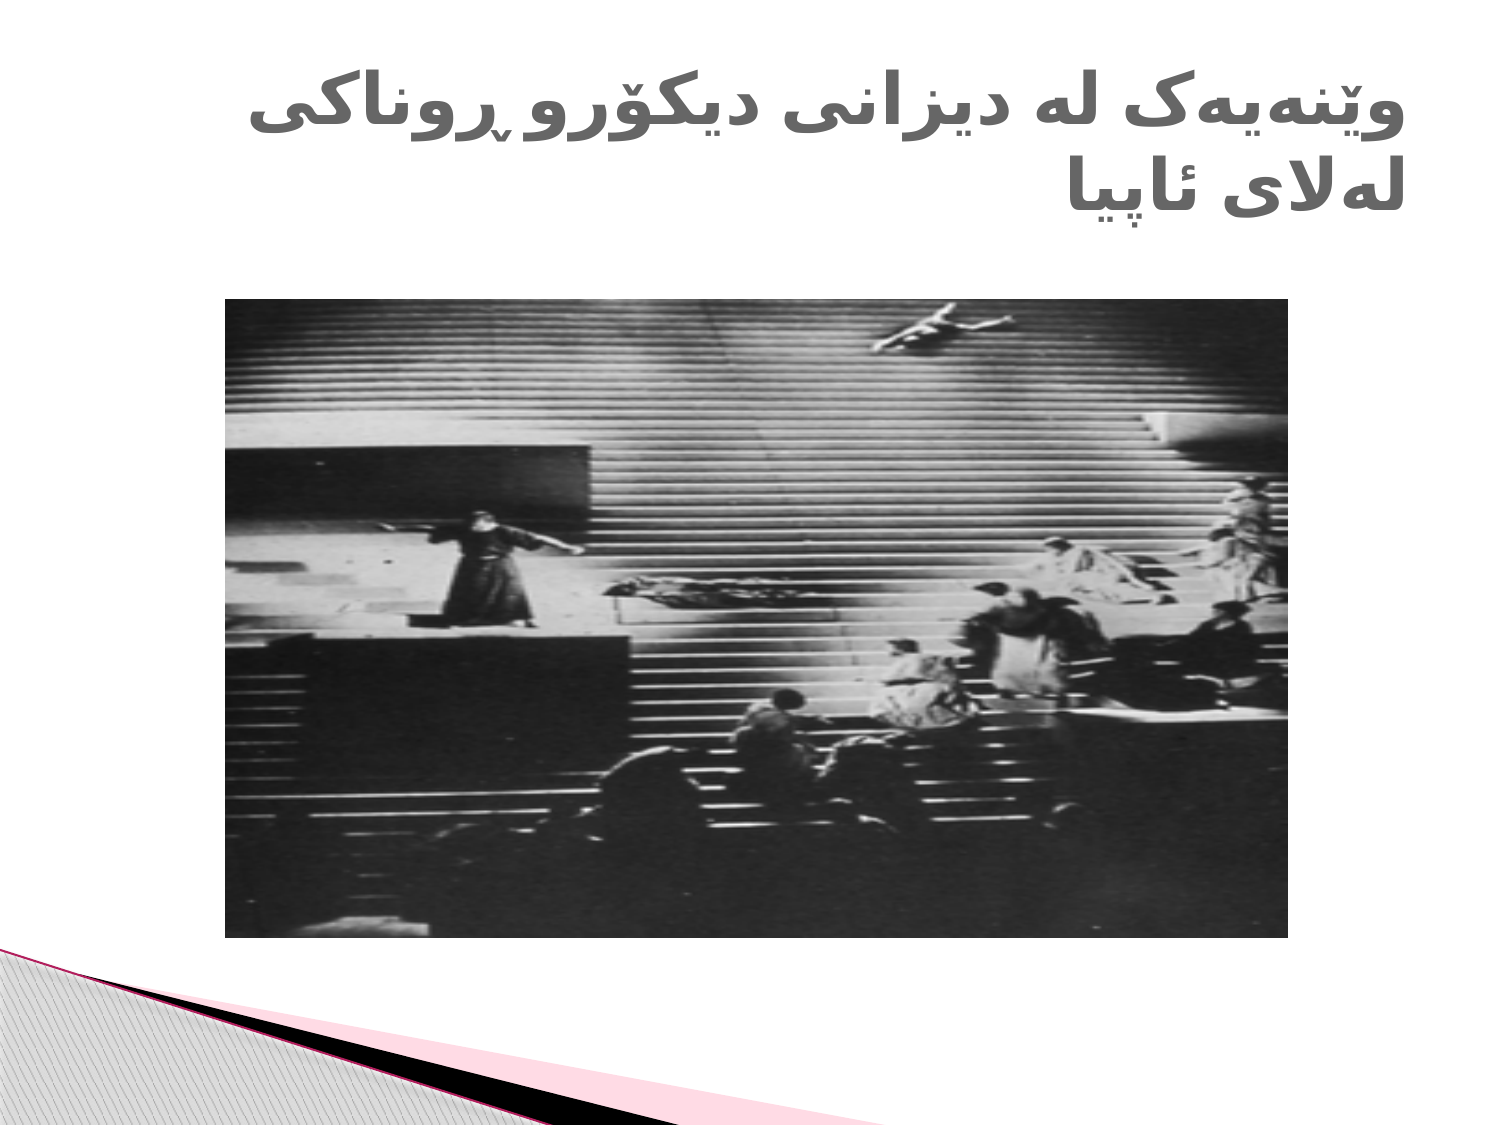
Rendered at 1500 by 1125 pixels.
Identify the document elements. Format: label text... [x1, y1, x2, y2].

title وێنەیەک لە دیزانی دیکۆرو ڕوناکی لەلای ئاپیا [75, 45, 1425, 233]
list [224, 299, 1288, 938]
